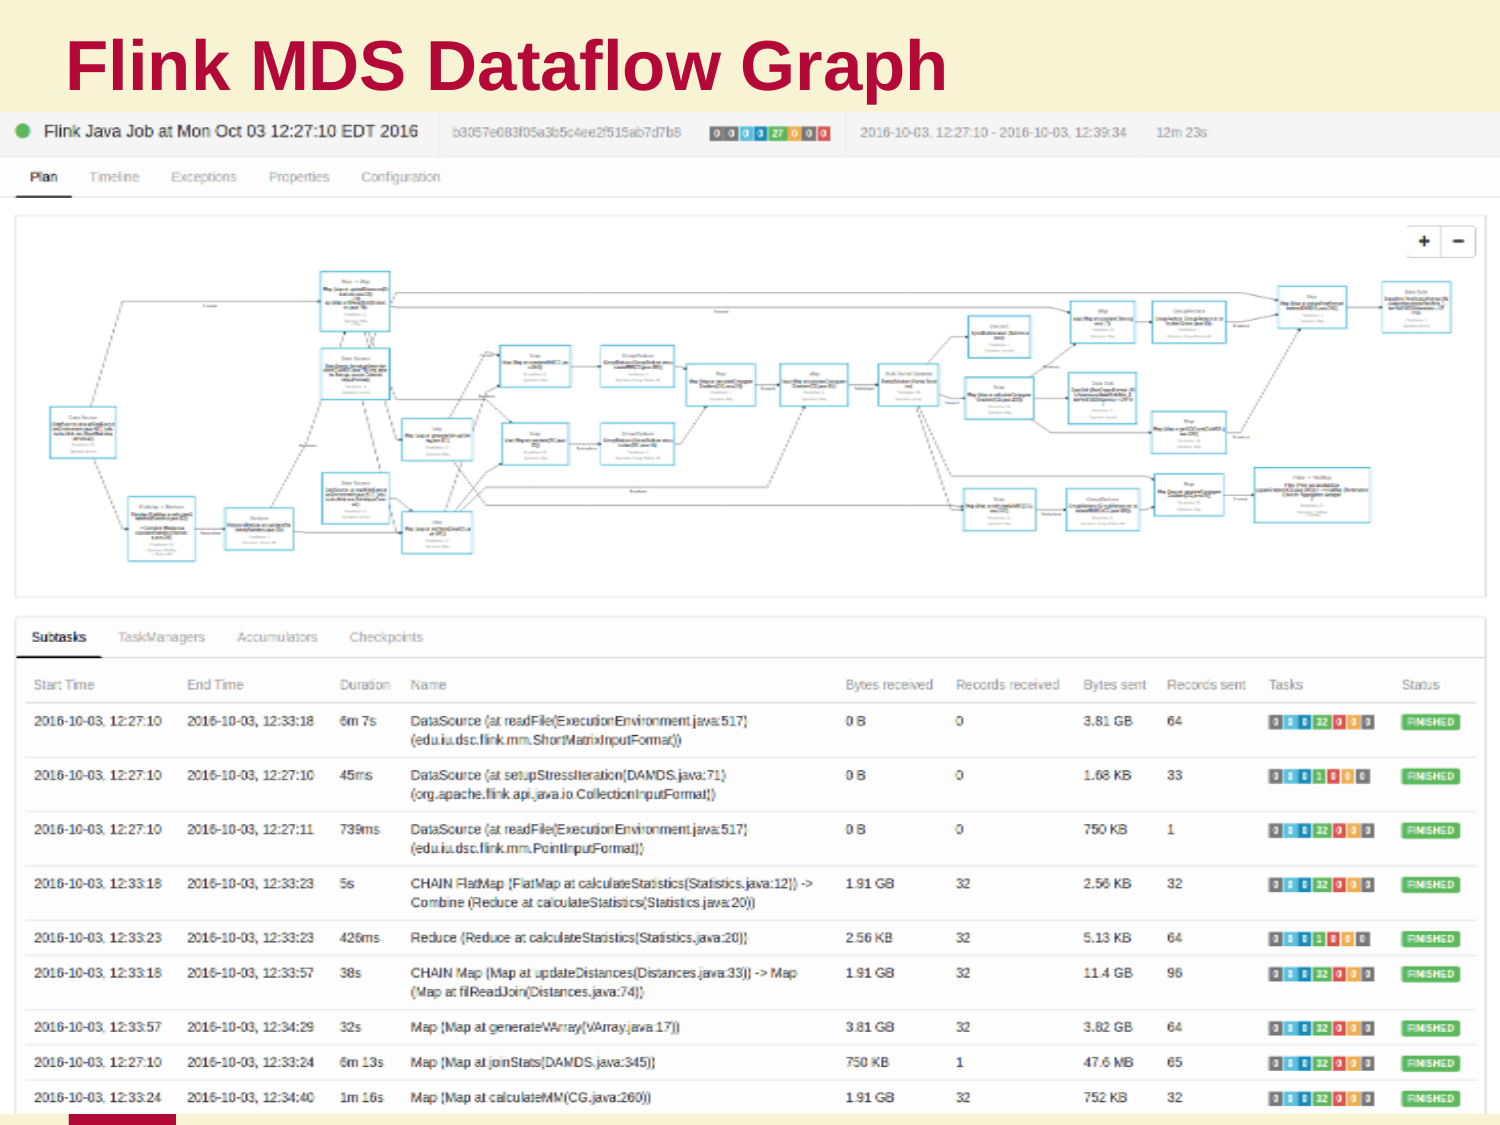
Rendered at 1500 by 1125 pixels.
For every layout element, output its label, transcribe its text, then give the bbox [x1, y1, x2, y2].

picture [0, 112, 1500, 1125]
title Flink MDS Dataflow Graph [50, 0, 1426, 110]
